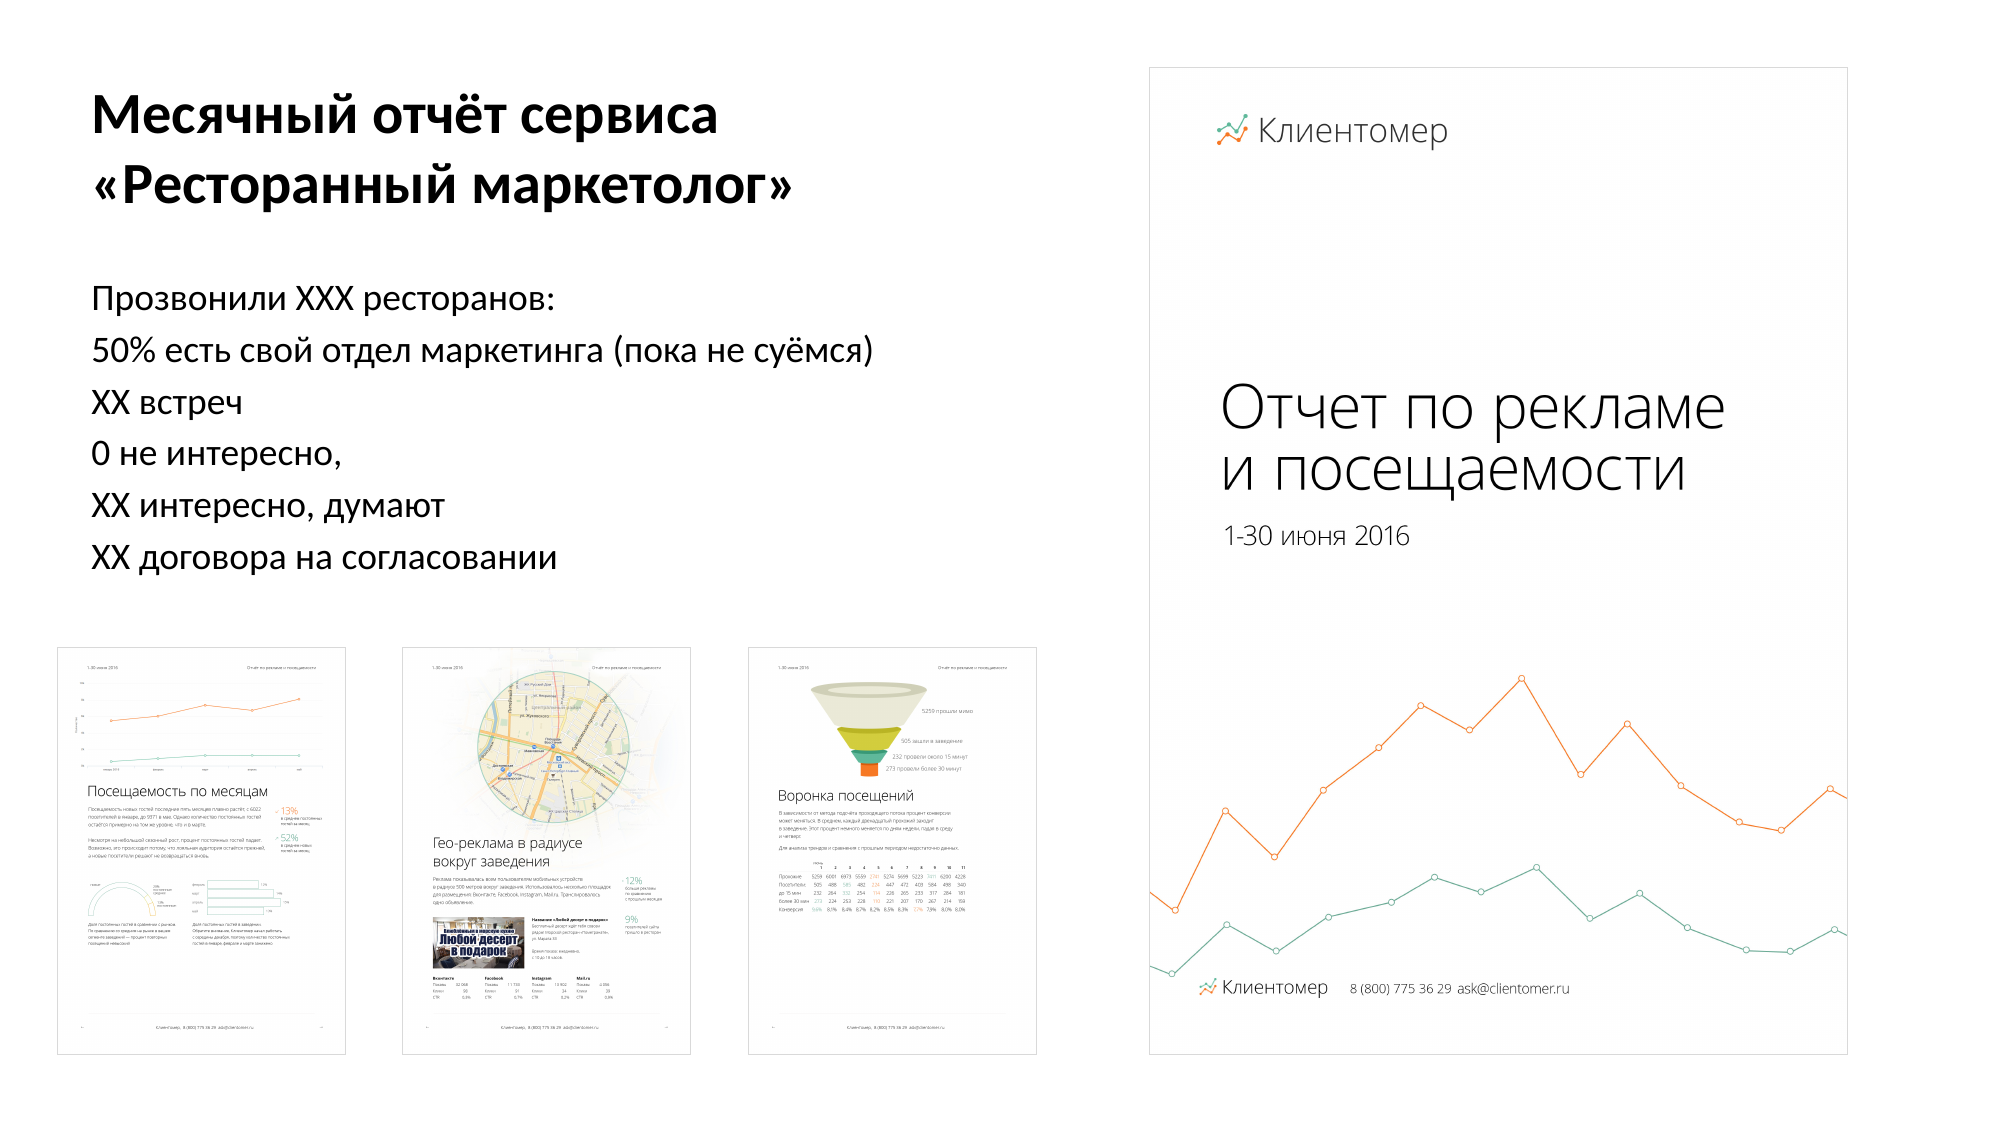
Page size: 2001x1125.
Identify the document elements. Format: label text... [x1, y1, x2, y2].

picture [57, 646, 346, 1055]
text_box Месячный отчёт сервиса «Ресторанный маркетолог» [76, 67, 1056, 223]
picture [402, 646, 691, 1055]
picture [747, 646, 1037, 1055]
picture [1149, 67, 1848, 1055]
text_box Прозвонили ХХХ ресторанов: 50% есть свой отдел маркетинга (пока не суёмся) ХХ встреч 0 не интересно, ХХ интересно, думают ХХ договора на согласовании [76, 258, 1083, 614]
